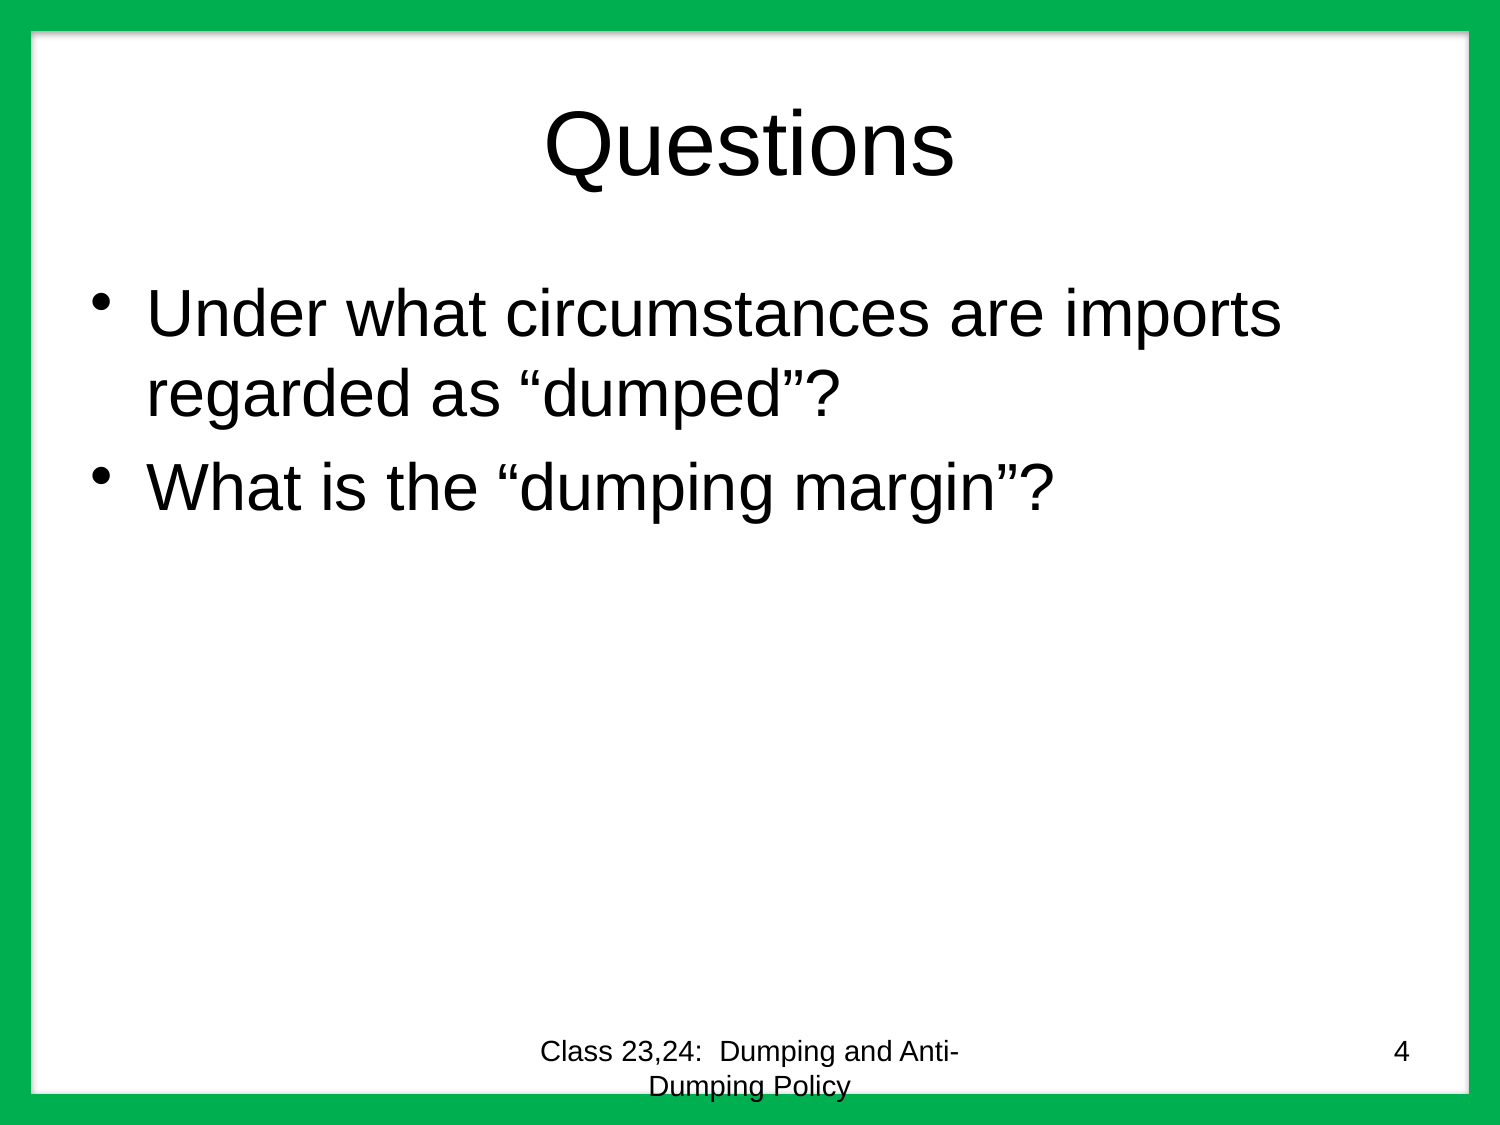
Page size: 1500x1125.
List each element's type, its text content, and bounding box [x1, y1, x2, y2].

slide_number 4 [1074, 1024, 1426, 1103]
text_box [0, 0, 1500, 1125]
footer Class 23,24: Dumping and Anti-Dumping Policy [512, 1024, 988, 1103]
